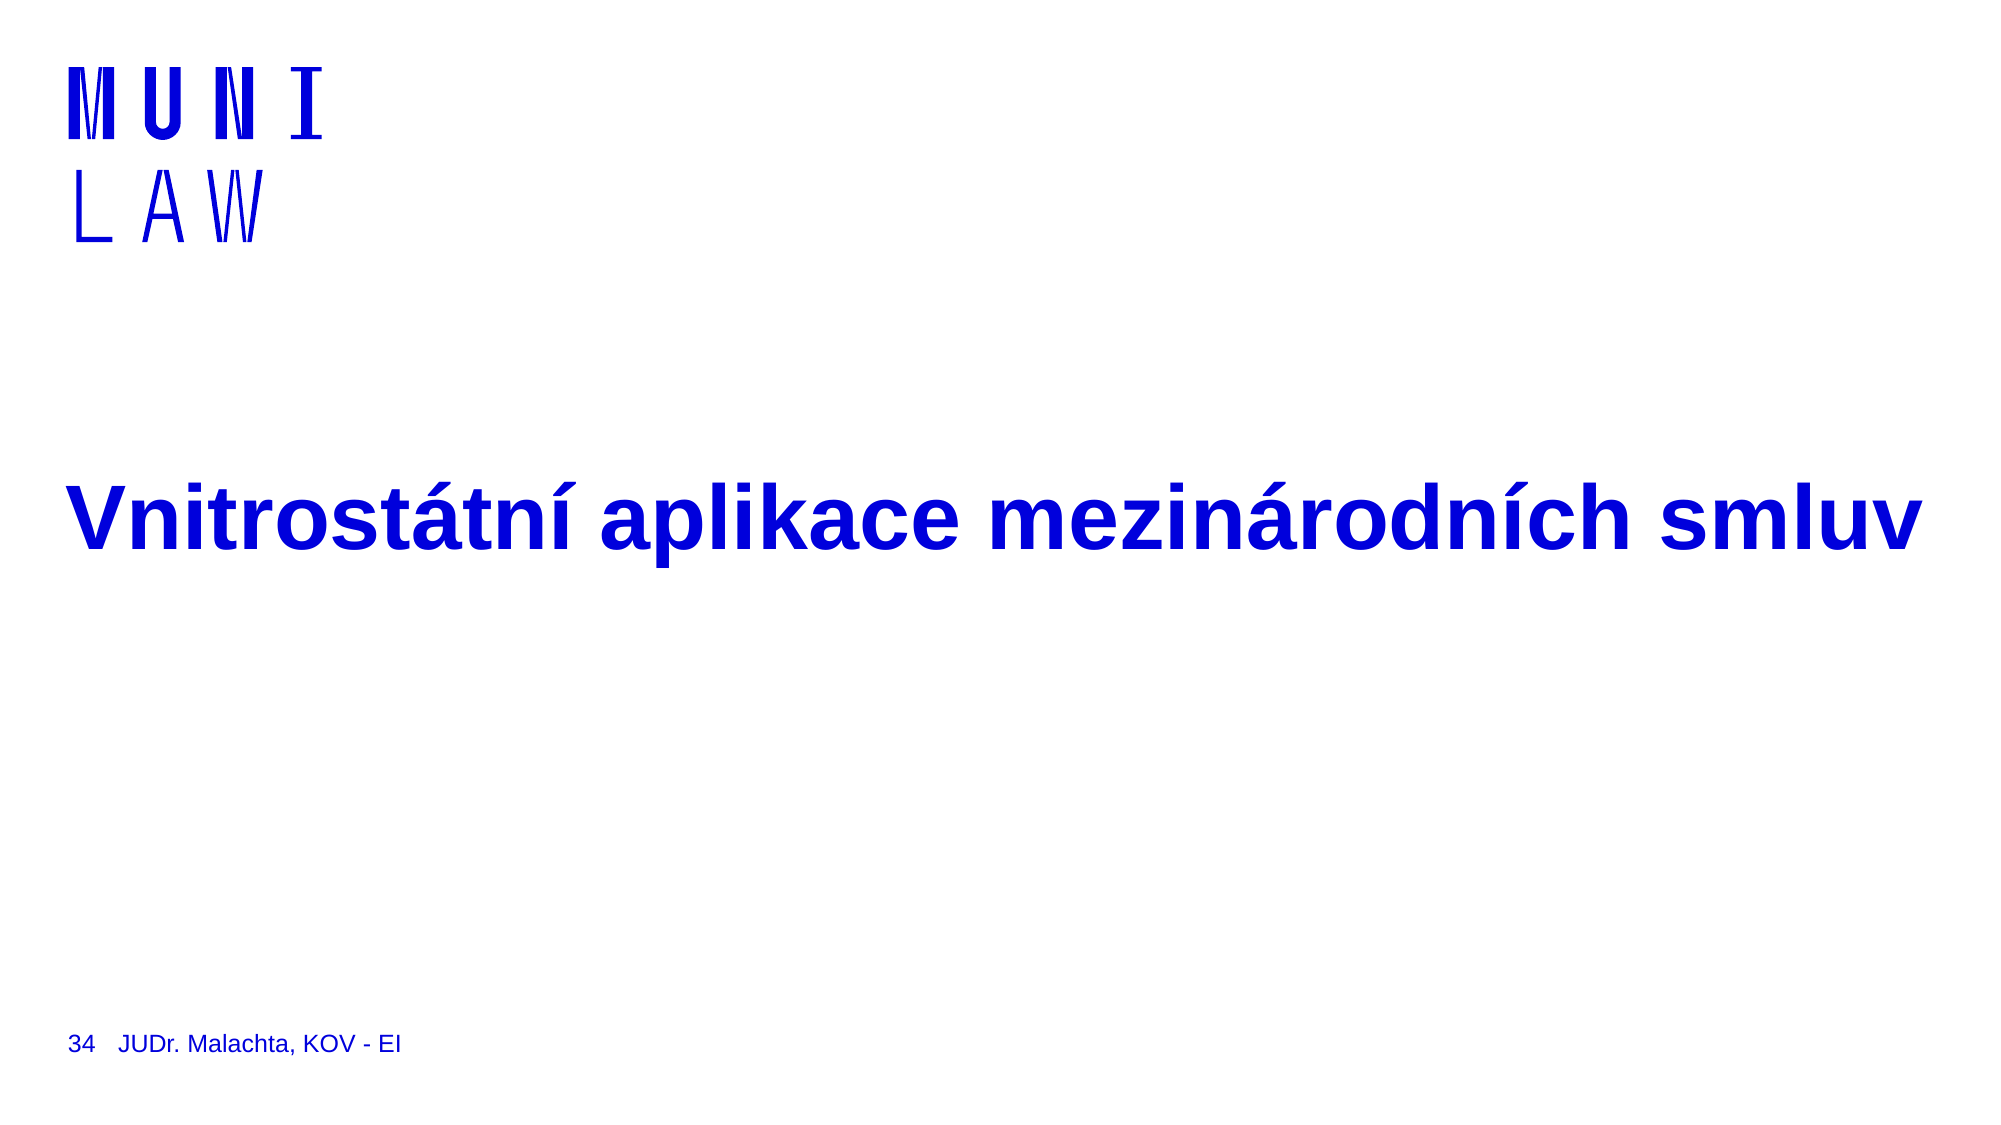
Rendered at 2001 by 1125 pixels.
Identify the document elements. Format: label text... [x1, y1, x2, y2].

title Vnitrostátní aplikace mezinárodních smluv [65, 475, 1930, 668]
footer JUDr. Malachta, KOV - EI [118, 1021, 1418, 1063]
slide_number 34 [67, 1021, 110, 1063]
